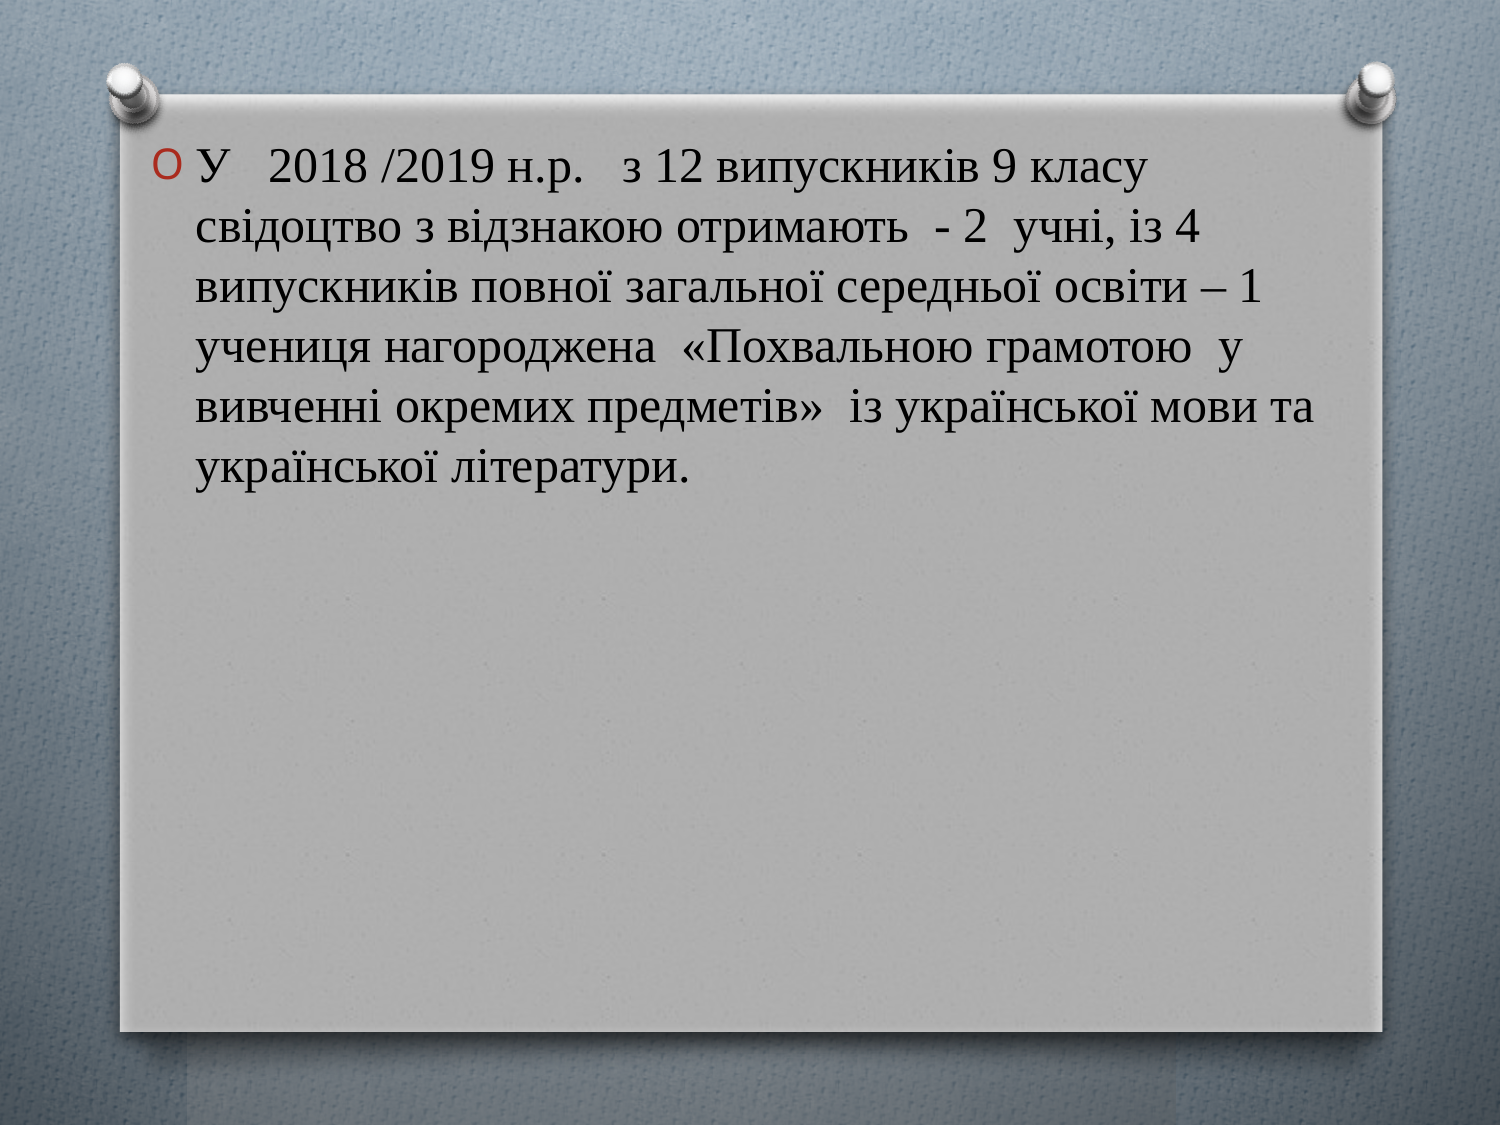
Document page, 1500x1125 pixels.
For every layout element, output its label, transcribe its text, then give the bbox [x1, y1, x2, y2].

picture [1317, 35, 1439, 156]
list У 2018 /2019 н.р. з 12 випускників 9 класу свідоцтво з відзнакою отримають - 2 учні, із 4 випускників повної загальної середньої освіти – 1 учениця нагороджена «Похвальною грамотою у вивченні окремих предметів» із української мови та української літератури. [135, 125, 1353, 939]
picture [75, 29, 198, 142]
